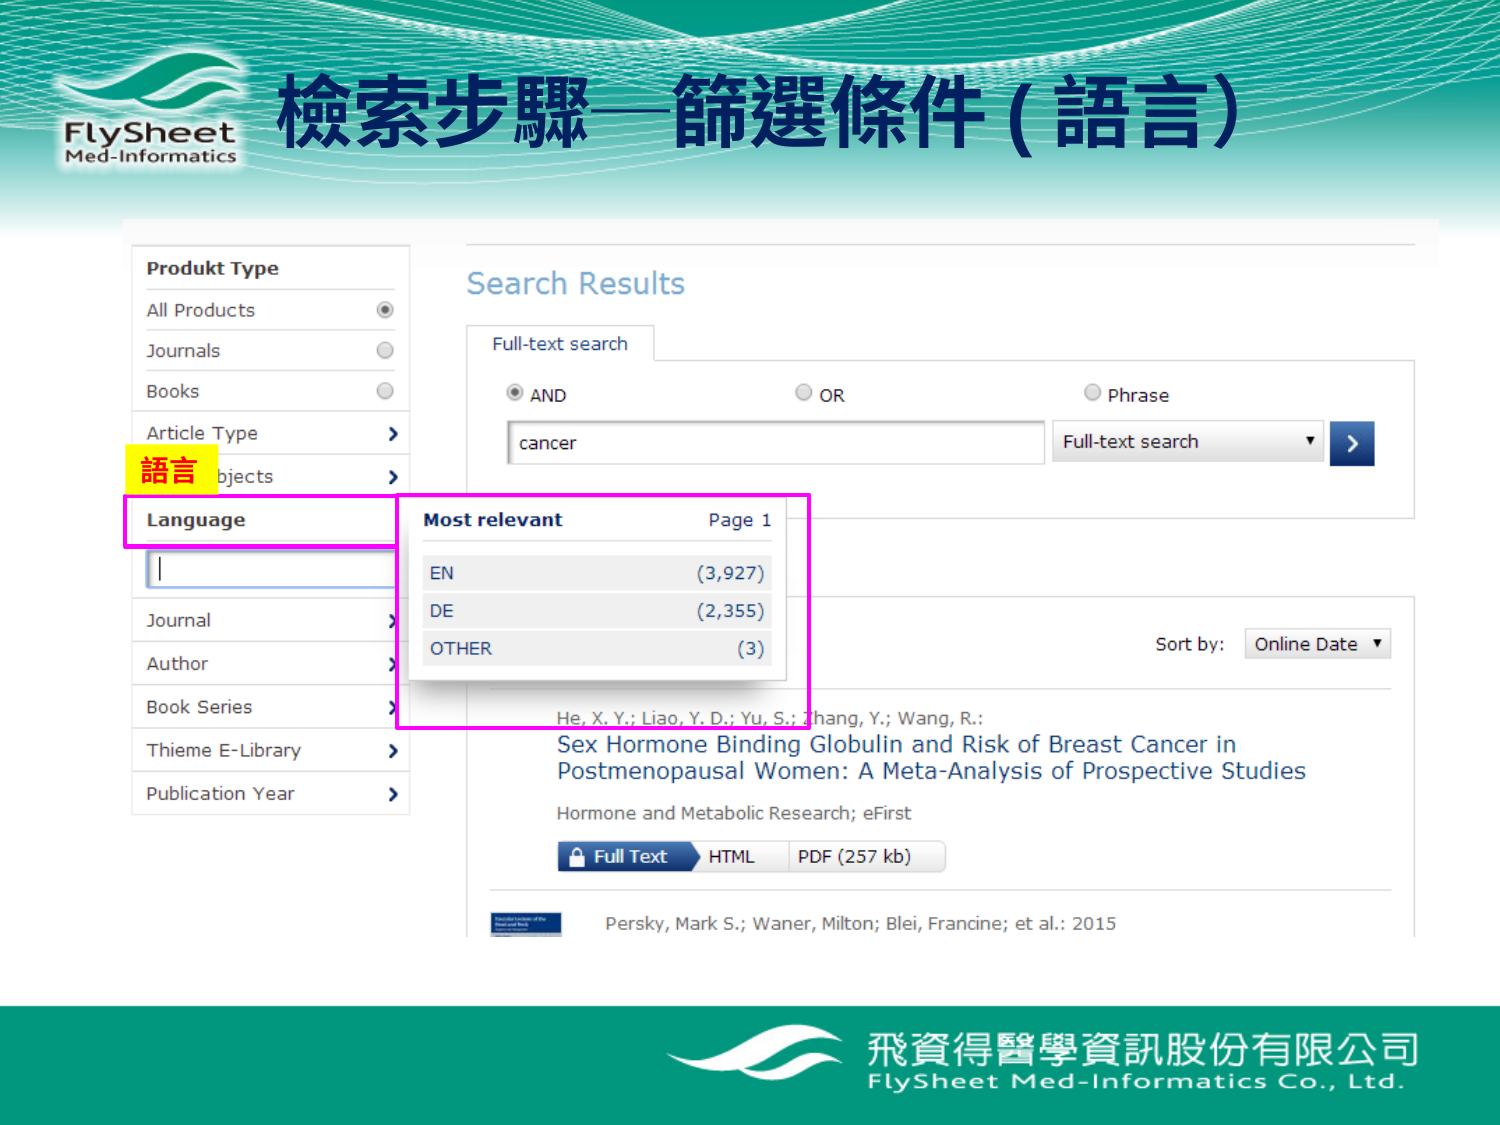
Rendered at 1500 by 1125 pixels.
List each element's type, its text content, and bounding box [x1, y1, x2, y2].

picture [0, 0, 1500, 1125]
title 檢索步驟─篩選條件(語言） [230, 0, 1341, 218]
